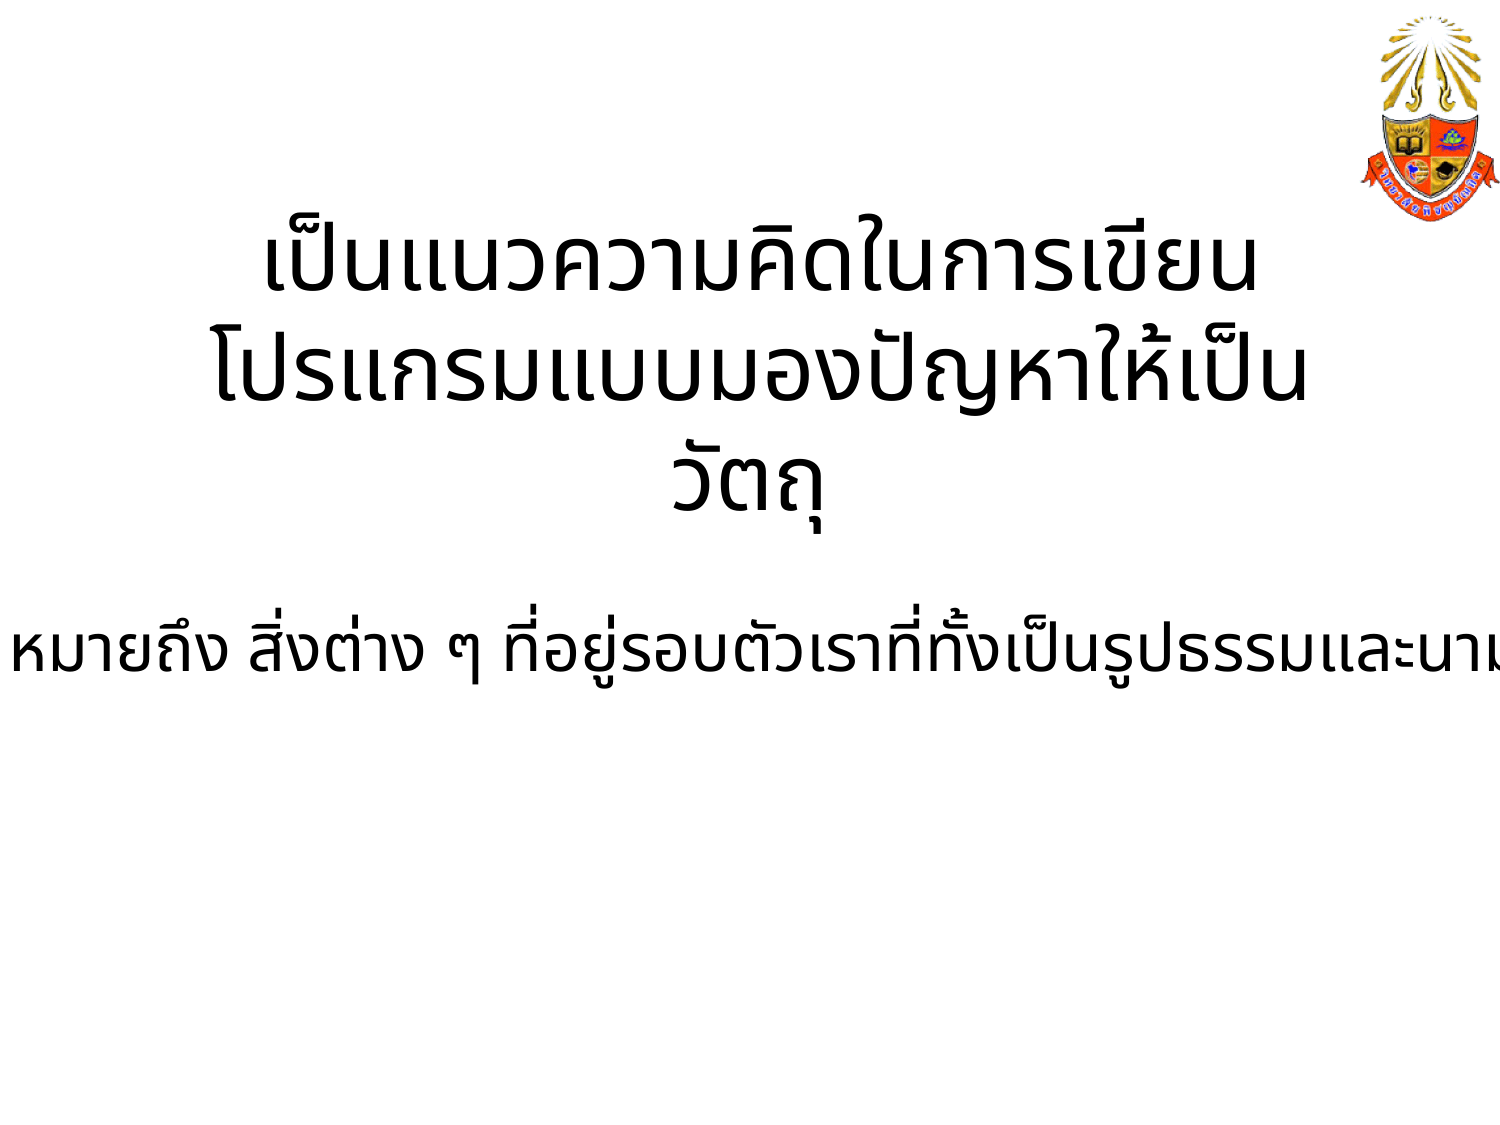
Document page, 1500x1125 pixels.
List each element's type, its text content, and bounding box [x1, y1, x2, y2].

picture [1359, 0, 1500, 222]
text_box วัตถุ หมายถึง สิ่งต่าง ๆ ที่อยู่รอบตัวเราที่ทั้งเป็นรูปธรรมและนามธรรม [0, 597, 1500, 693]
title เป็นแนวความคิดในการเขียนโปรแกรมแบบมองปัญหาให้เป็นวัตถุ [123, 243, 1400, 485]
